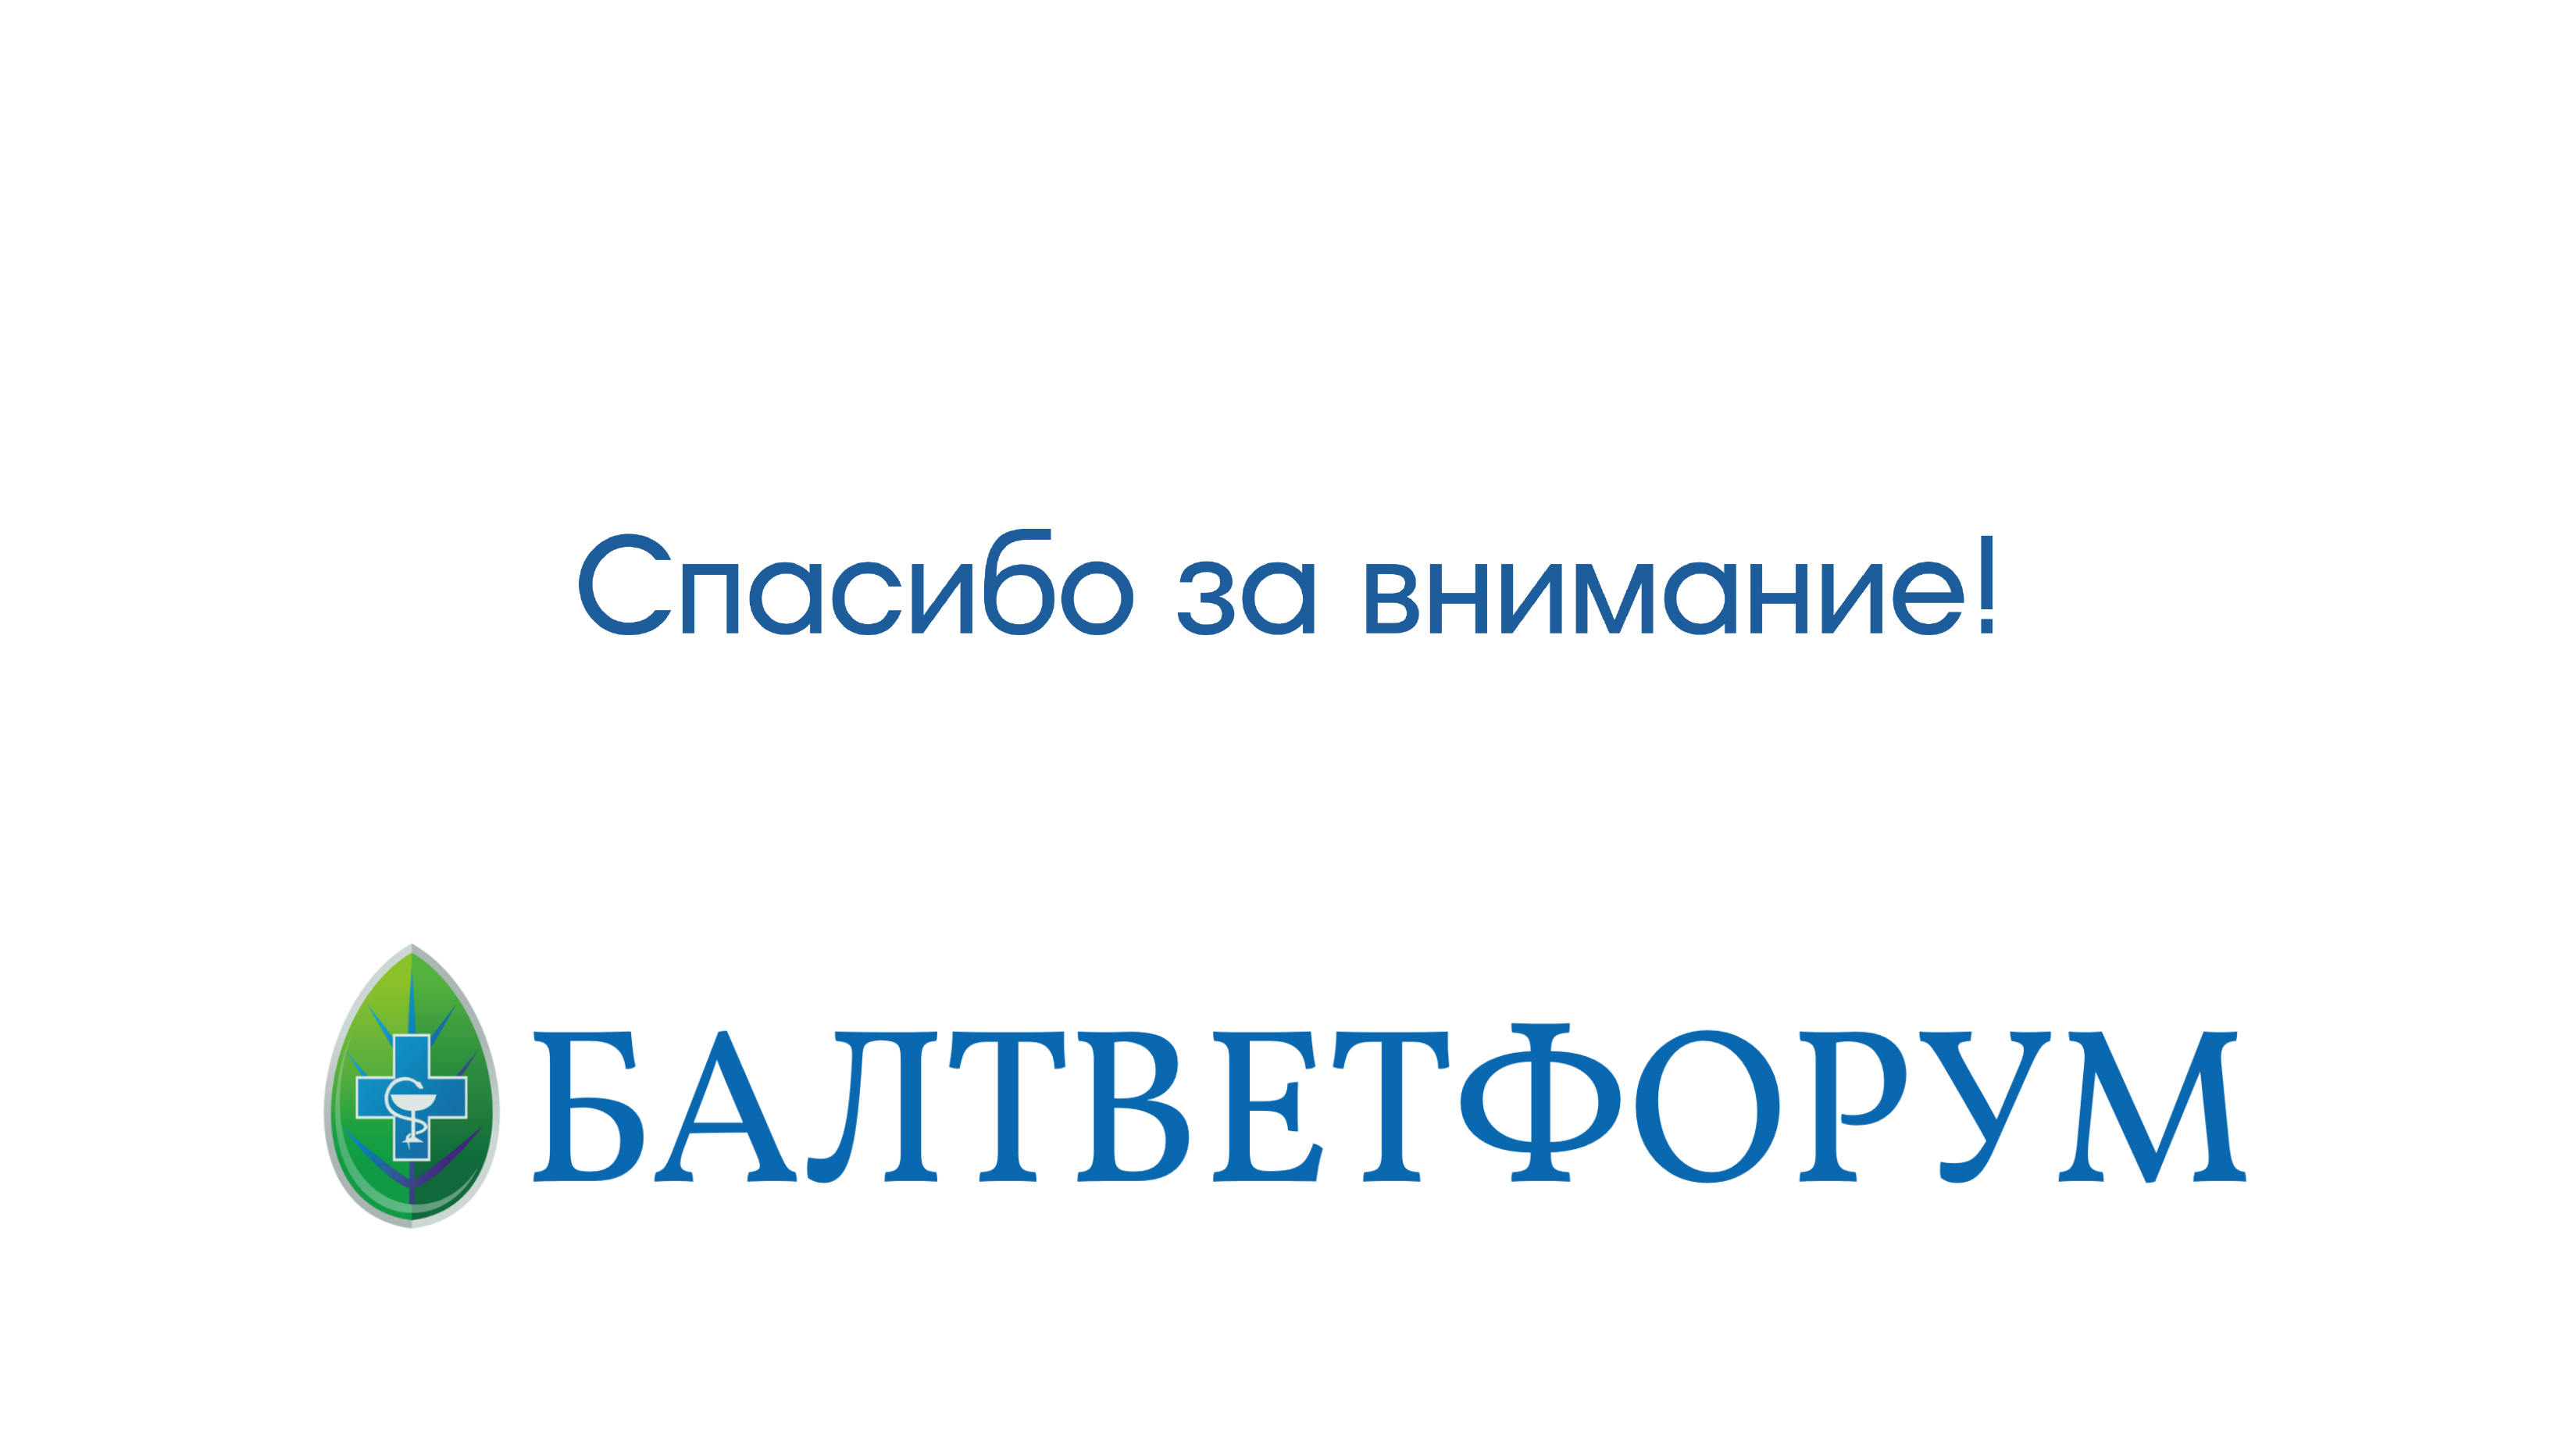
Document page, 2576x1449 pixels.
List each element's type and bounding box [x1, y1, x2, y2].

picture [579, 529, 1993, 635]
picture [298, 908, 2278, 1257]
